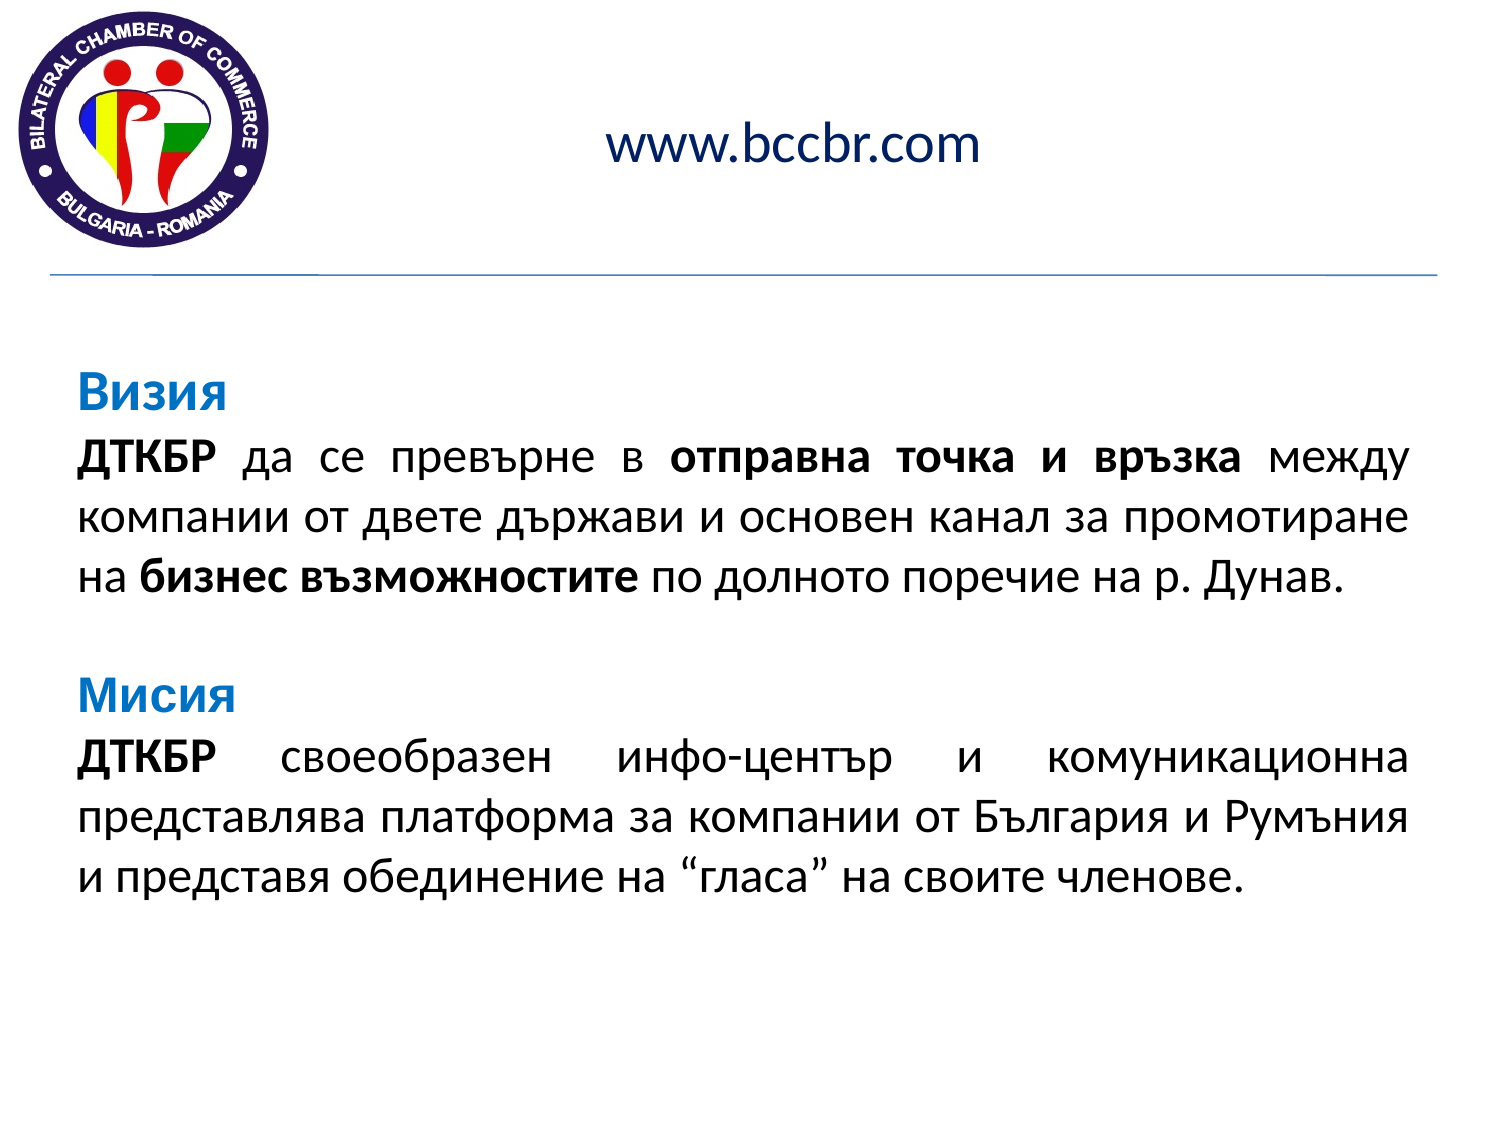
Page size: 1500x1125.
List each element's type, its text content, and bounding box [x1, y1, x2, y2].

title www.bccbr.com [291, 44, 1363, 233]
text_box Визия ДТКБР да се превърне в отправна точка и връзка между компании от двете държави и основен канал за промотиране на бизнес възможностите по долното поречие на р. Дунав. Мисия ДТКБР своеобразен инфо-център и комуникационна представлява платформа за компании от България и Румъния и представя обединение на “гласа” на своите членове. [62, 285, 1425, 980]
picture [0, 0, 288, 263]
